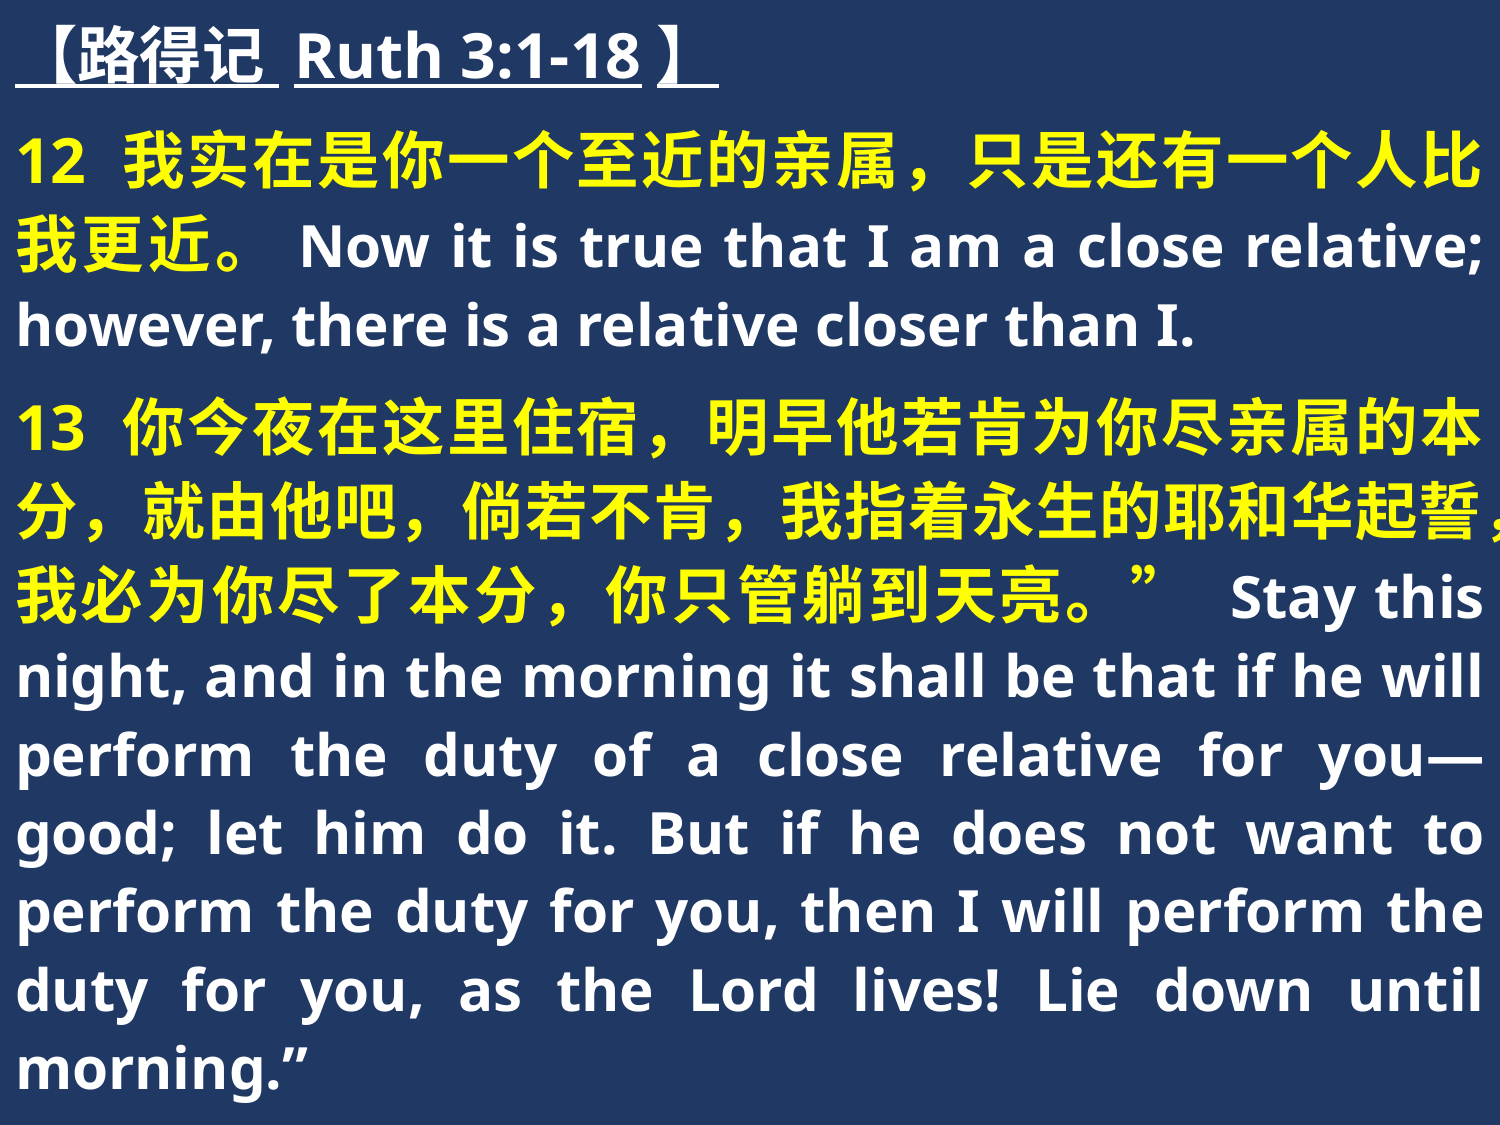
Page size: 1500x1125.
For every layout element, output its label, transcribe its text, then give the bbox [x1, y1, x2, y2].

list 【路得记 Ruth 3:1-18】 12 我实在是你一个至近的亲属，只是还有一个人比我更近。Now it is true that I am a close relative; however, there is a relative closer than I. 13 你今夜在这里住宿，明早他若肯为你尽亲属的本分，就由他吧，倘若不肯，我指着永生的耶和华起誓，我必为你尽了本分，你只管躺到天亮。” Stay this night, and in the morning it shall be that if he will perform the duty of a close relative for you—good; let him do it. But if he does not want to perform the duty for you, then I will perform the duty for you, as the Lord lives! Lie down until morning.” [0, 0, 1500, 1125]
